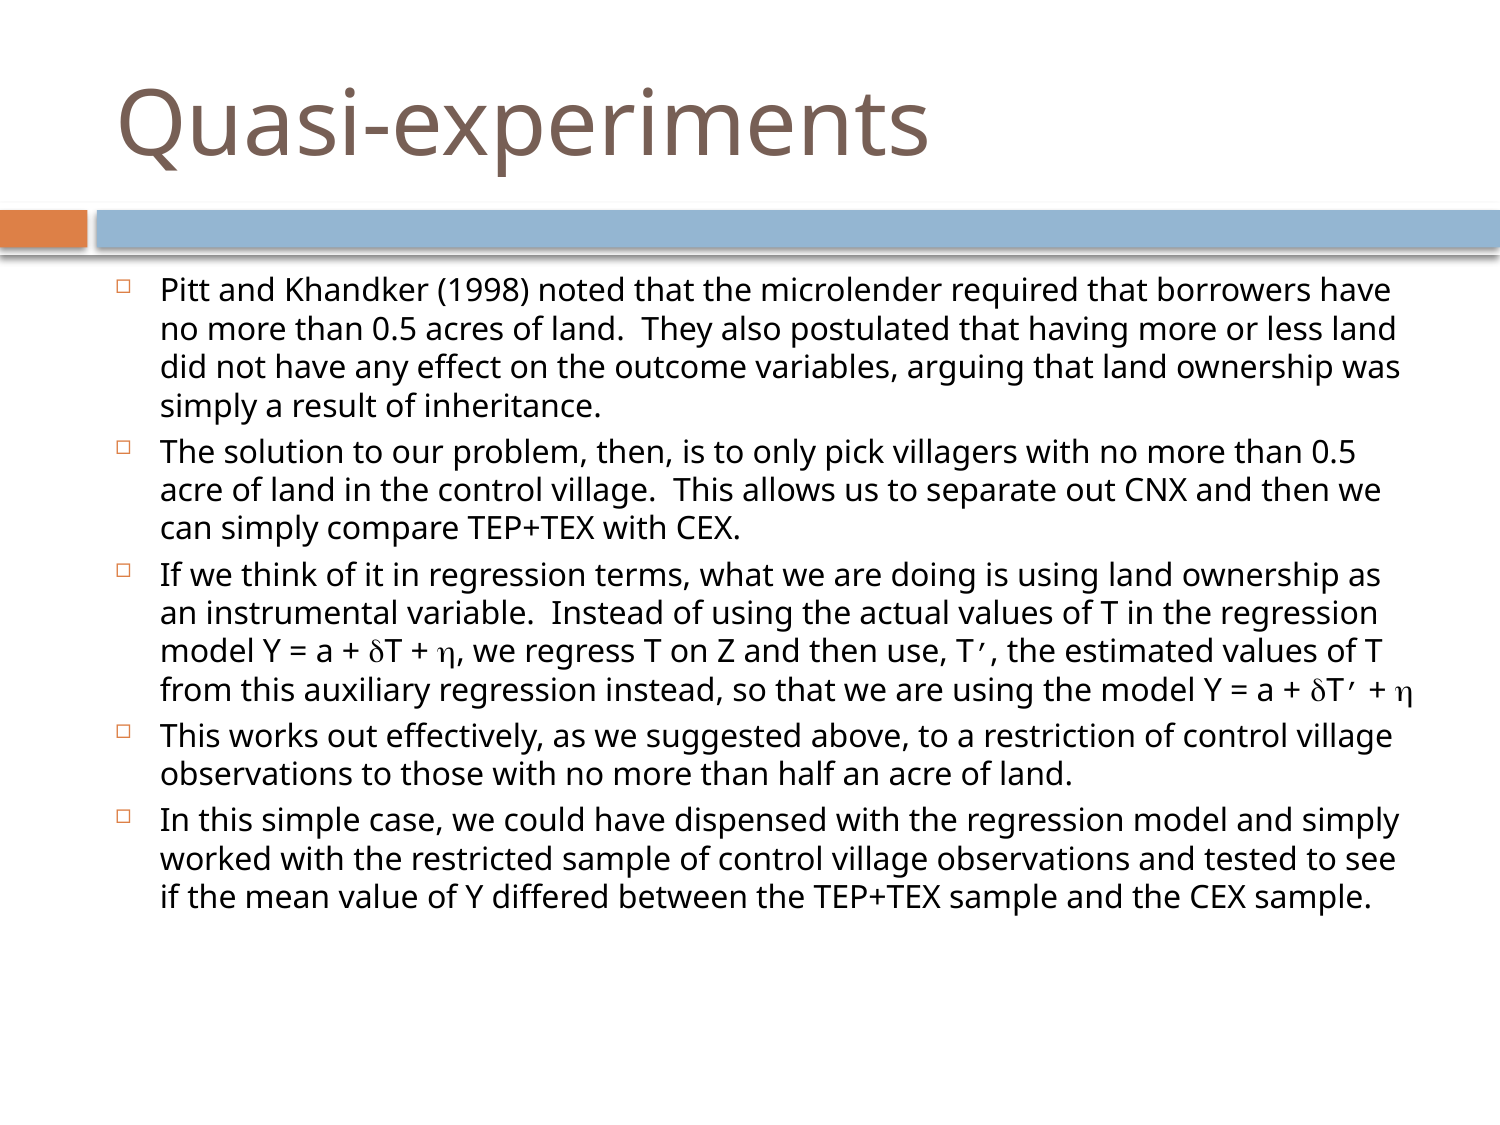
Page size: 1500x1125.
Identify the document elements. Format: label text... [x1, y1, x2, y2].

title Quasi-experiments [100, 37, 1438, 200]
list Pitt and Khandker (1998) noted that the microlender required that borrowers have no more than 0.5 acres of land. They also postulated that having more or less land did not have any effect on the outcome variables, arguing that land ownership was simply a result of inheritance. The solution to our problem, then, is to only pick villagers with no more than 0.5 acre of land in the control village. This allows us to separate out CNX and then we can simply compare TEP+TEX with CEX. If we think of it in regression terms, what we are doing is using land ownership as an instrumental variable. Instead of using the actual values of T in the regression model Y = a + dT + , we regress T on Z and then use, T’, the estimated values of T from this auxiliary regression instead, so that we are using the model Y = a + dT’ +  This works out effectively, as we suggested above, to a restriction of control village observations to those with no more than half an acre of land. In this simple case, we could have dispensed with the regression model and simply worked with the restricted sample of control village observations and tested to see if the mean value of Y differed between the TEP+TEX sample and the CEX sample. [100, 262, 1438, 1000]
